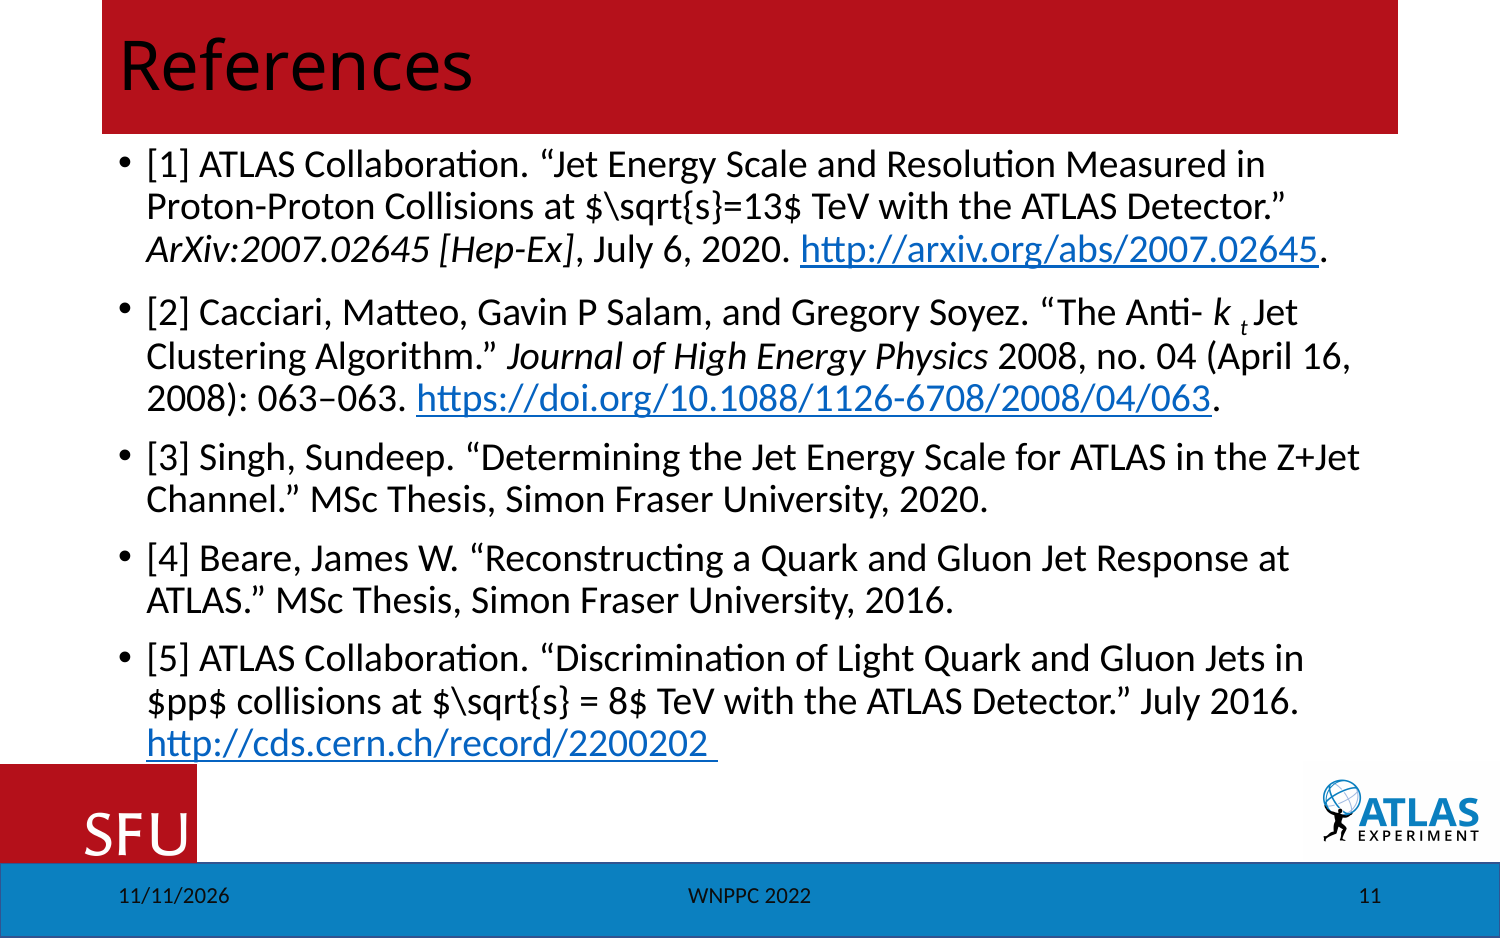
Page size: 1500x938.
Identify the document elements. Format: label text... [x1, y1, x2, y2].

title References [103, 0, 1397, 136]
picture [0, 764, 197, 863]
slide_number 11 [1059, 868, 1397, 919]
footer WNPPC 2022 [496, 868, 1004, 919]
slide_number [103, 868, 441, 919]
picture [1303, 761, 1500, 860]
list [1] ATLAS Collaboration. “Jet Energy Scale and Resolution Measured in Proton-Proton Collisions at $\sqrt{s}=13$ TeV with the ATLAS Detector.” ArXiv:2007.02645 [Hep-Ex], July 6, 2020. http://arxiv.org/abs/2007.02645. [2] Cacciari, Matteo, Gavin P Salam, and Gregory Soyez. “The Anti- k t Jet Clustering Algorithm.” Journal of High Energy Physics 2008, no. 04 (April 16, 2008): 063–063. https://doi.org/10.1088/1126-6708/2008/04/063. [3] Singh, Sundeep. “Determining the Jet Energy Scale for ATLAS in the Z+Jet Channel.” MSc Thesis, Simon Fraser University, 2020. [4] Beare, James W. “Reconstructing a Quark and Gluon Jet Response at ATLAS.” MSc Thesis, Simon Fraser University, 2016. [5] ATLAS Collaboration. “Discrimination of Light Quark and Gluon Jets in $pp$ collisions at $\sqrt{s} = 8$ TeV with the ATLAS Detector.” July 2016. http://cds.cern.ch/record/2200202 [103, 136, 1397, 782]
